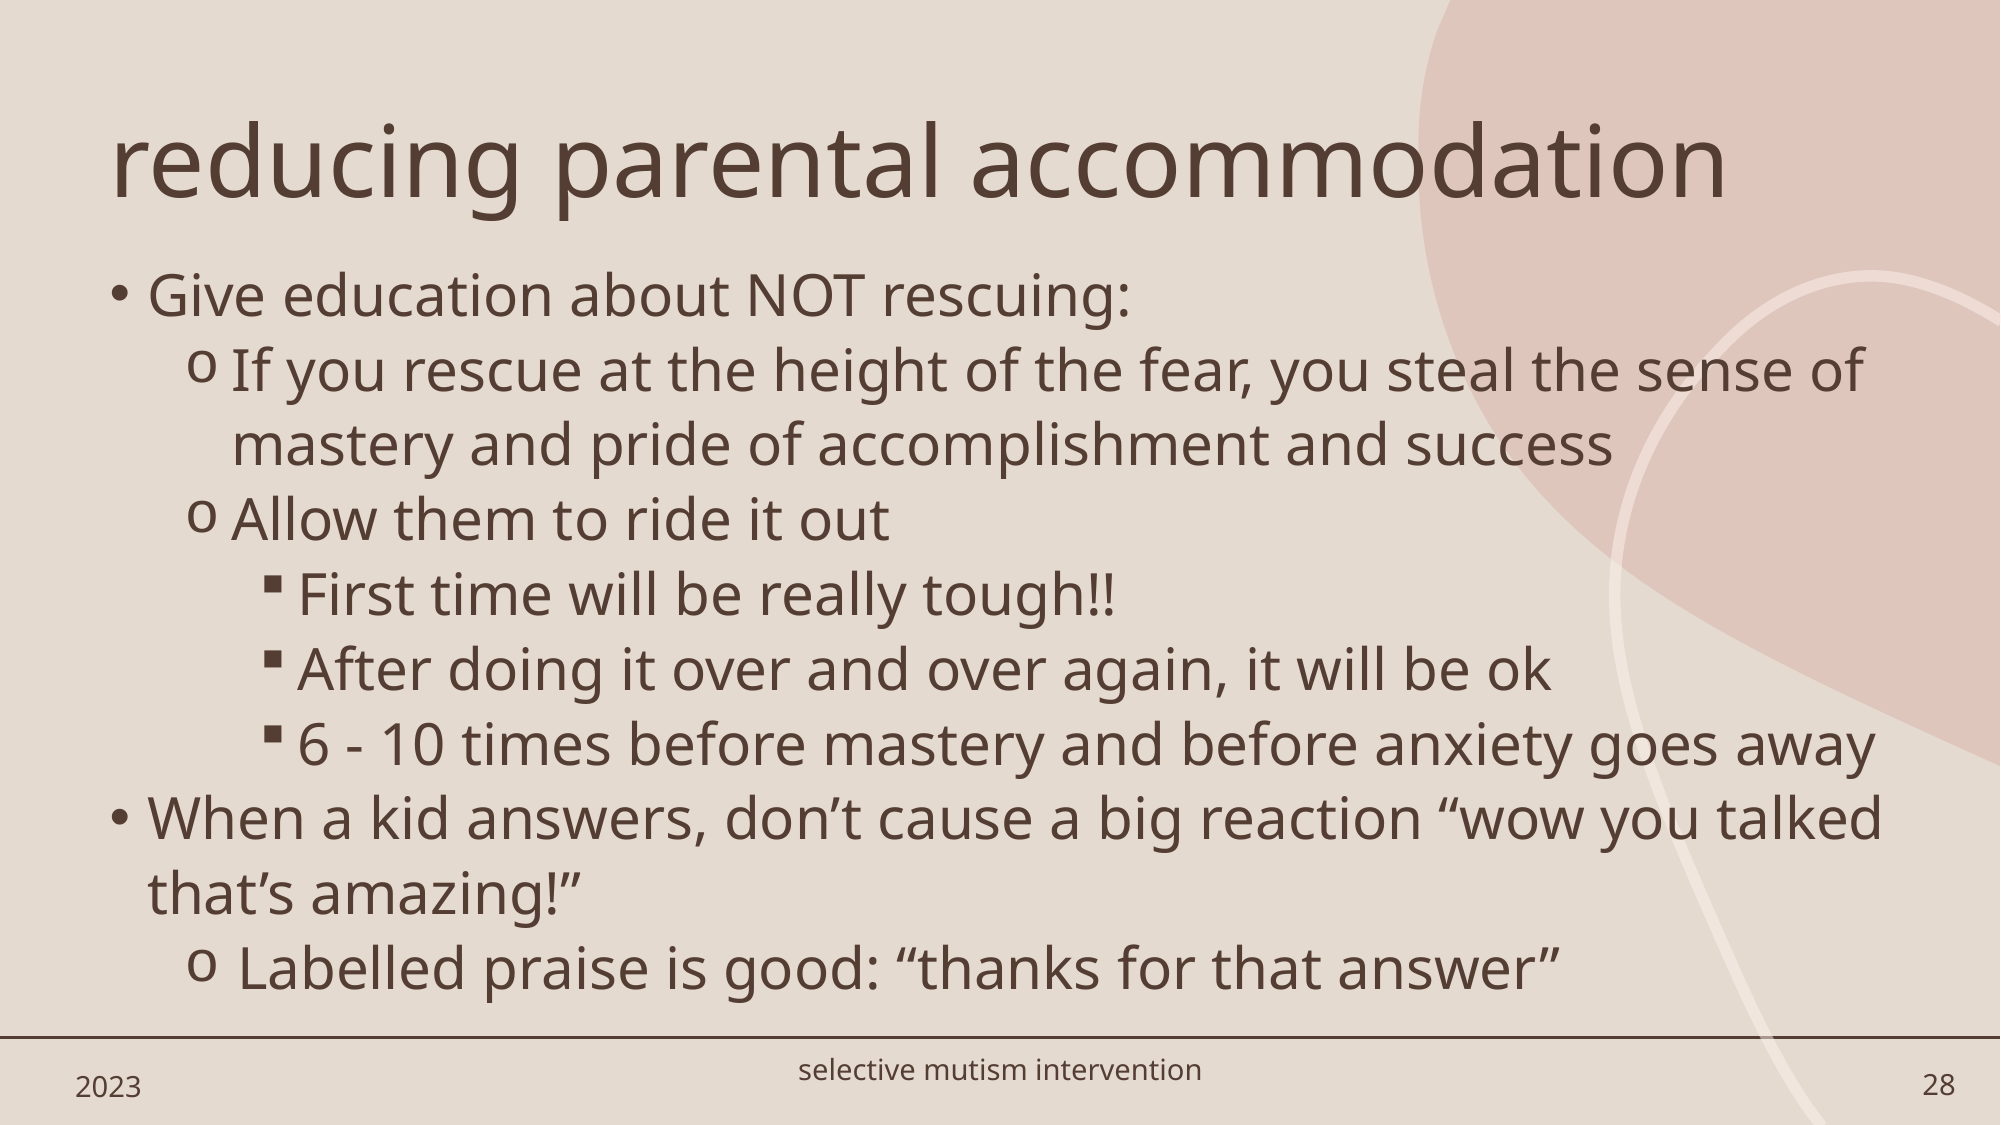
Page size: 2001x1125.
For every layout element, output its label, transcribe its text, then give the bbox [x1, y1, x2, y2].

slide_number 2023 [60, 1060, 222, 1112]
slide_number 28 [1808, 1060, 1971, 1112]
title reducing parental accommodation [94, 13, 1937, 227]
footer selective mutism intervention [718, 1060, 1283, 1112]
list Give education about NOT rescuing: If you rescue at the height of the fear, you steal the sense of mastery and pride of accomplishment and success Allow them to ride it out First time will be really tough!! After doing it over and over again, it will be ok 6 - 10 times before mastery and before anxiety goes away When a kid answers, don’t cause a big reaction “wow you talked that’s amazing!” Labelled praise is good: “thanks for that answer” [94, 245, 2000, 1042]
